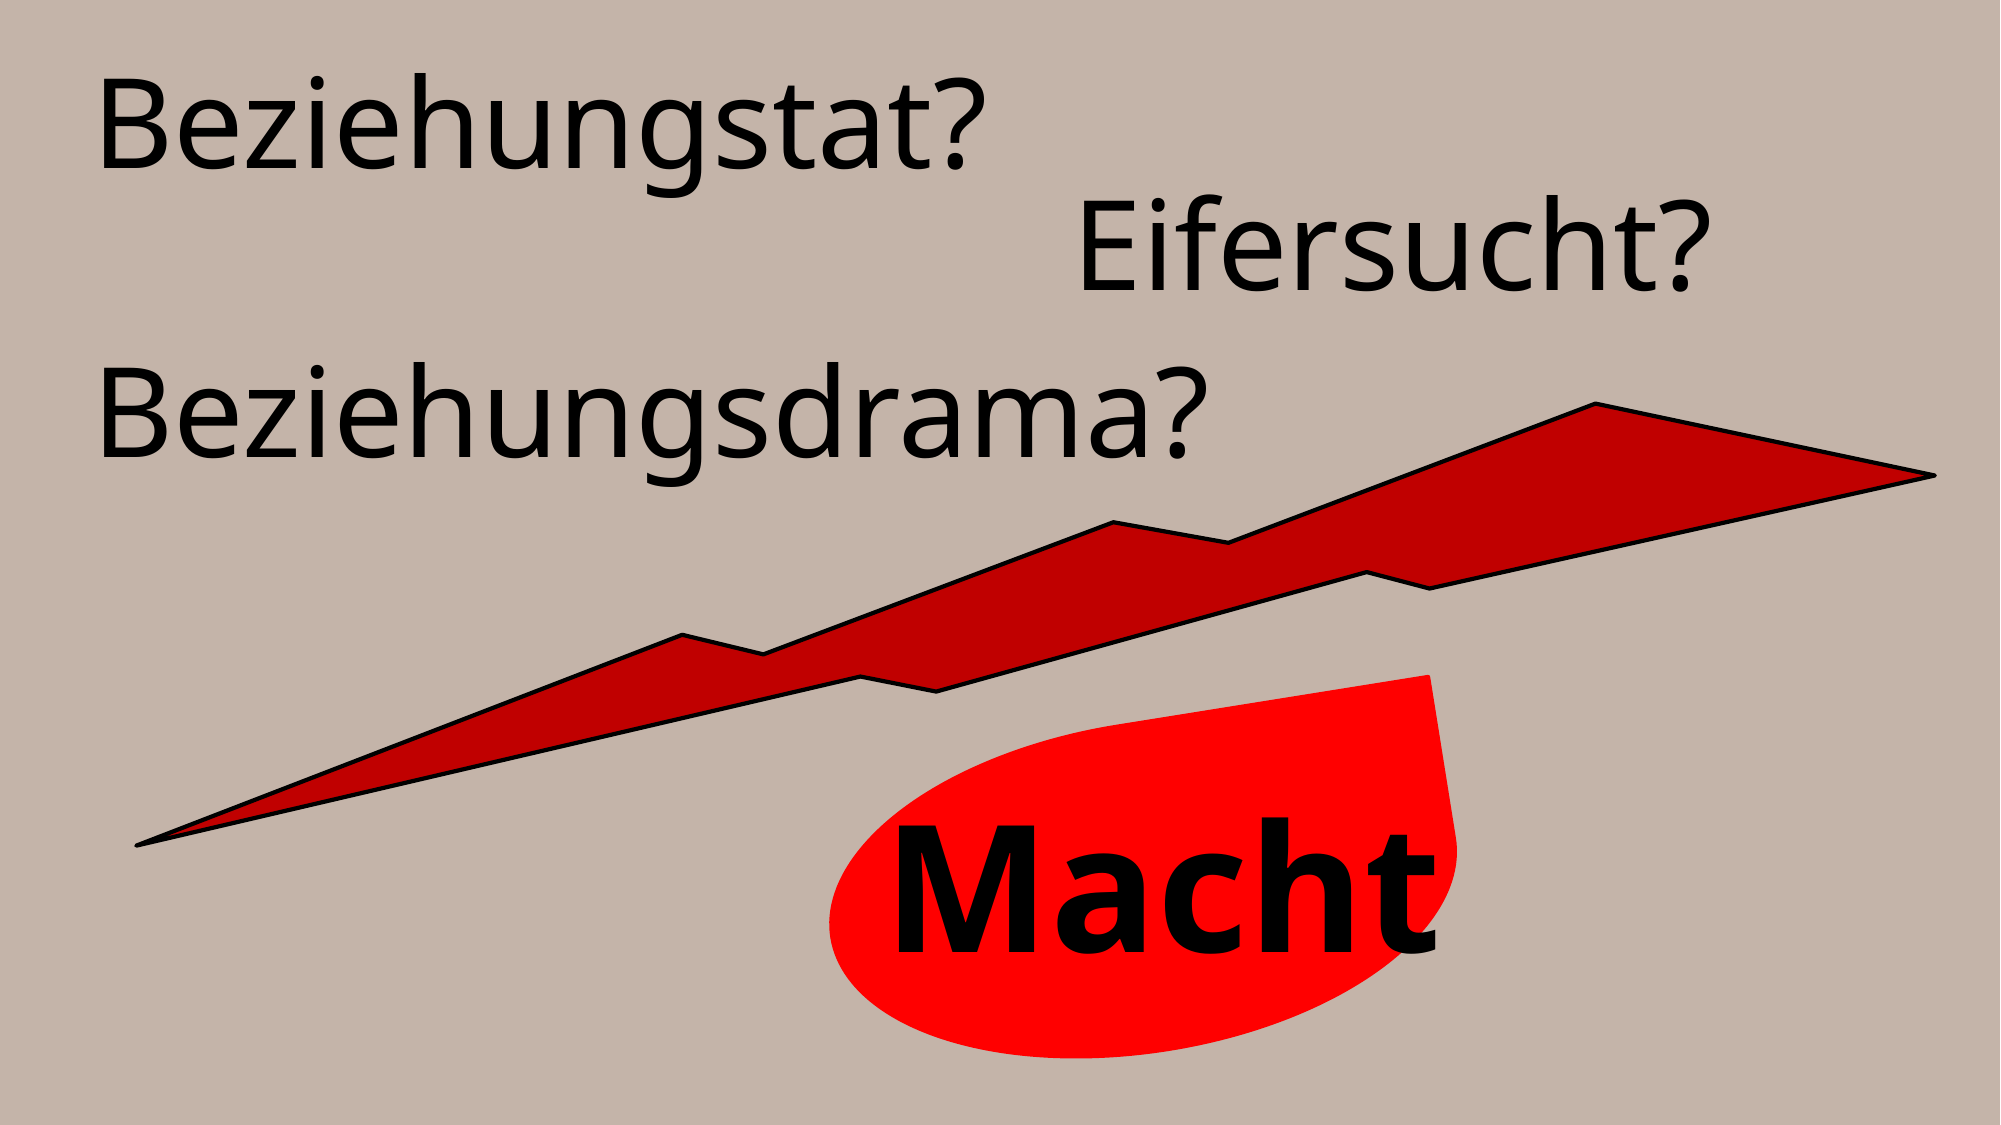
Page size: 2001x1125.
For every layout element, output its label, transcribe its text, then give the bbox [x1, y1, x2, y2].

text_box Eifersucht? [1058, 158, 2000, 323]
text_box Beziehungstat? [77, 38, 1324, 324]
text_box [973, 674, 1445, 767]
text_box Macht [868, 767, 1646, 1125]
text_box [829, 839, 868, 1000]
text_box Beziehungsdrama? [77, 324, 1536, 490]
text_box [134, 401, 1937, 848]
